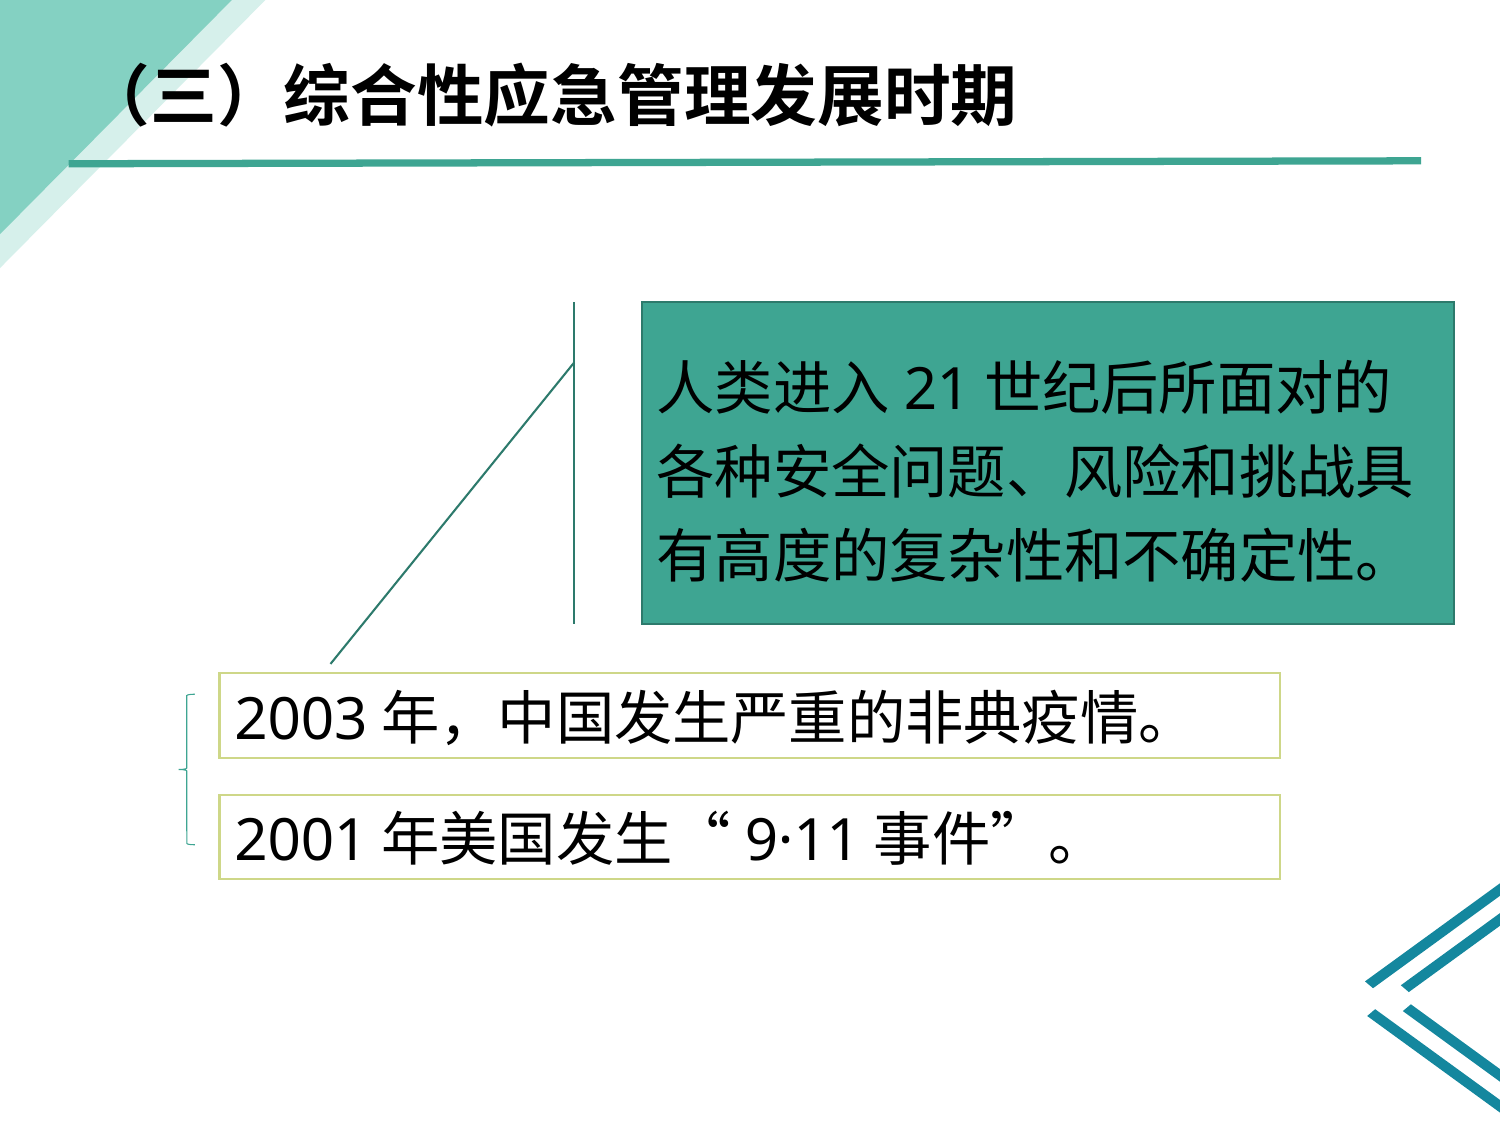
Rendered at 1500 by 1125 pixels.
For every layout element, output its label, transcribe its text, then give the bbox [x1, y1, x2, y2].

text_box 2003年，中国发生严重的非典疫情。 [218, 672, 1281, 759]
text_box 人类进入21世纪后所面对的各种安全问题、风险和挑战具有高度的复杂性和不确定性。 [329, 302, 576, 665]
text_box 人类进入21世纪后所面对的各种安全问题、风险和挑战具有高度的复杂性和不确定性。 [641, 301, 1455, 625]
text_box （三）综合性应急管理发展时期 [68, 22, 1410, 142]
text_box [68, 160, 1422, 164]
text_box 2001年美国发生“9·11事件”。 [218, 794, 1281, 880]
text_box [178, 693, 195, 846]
